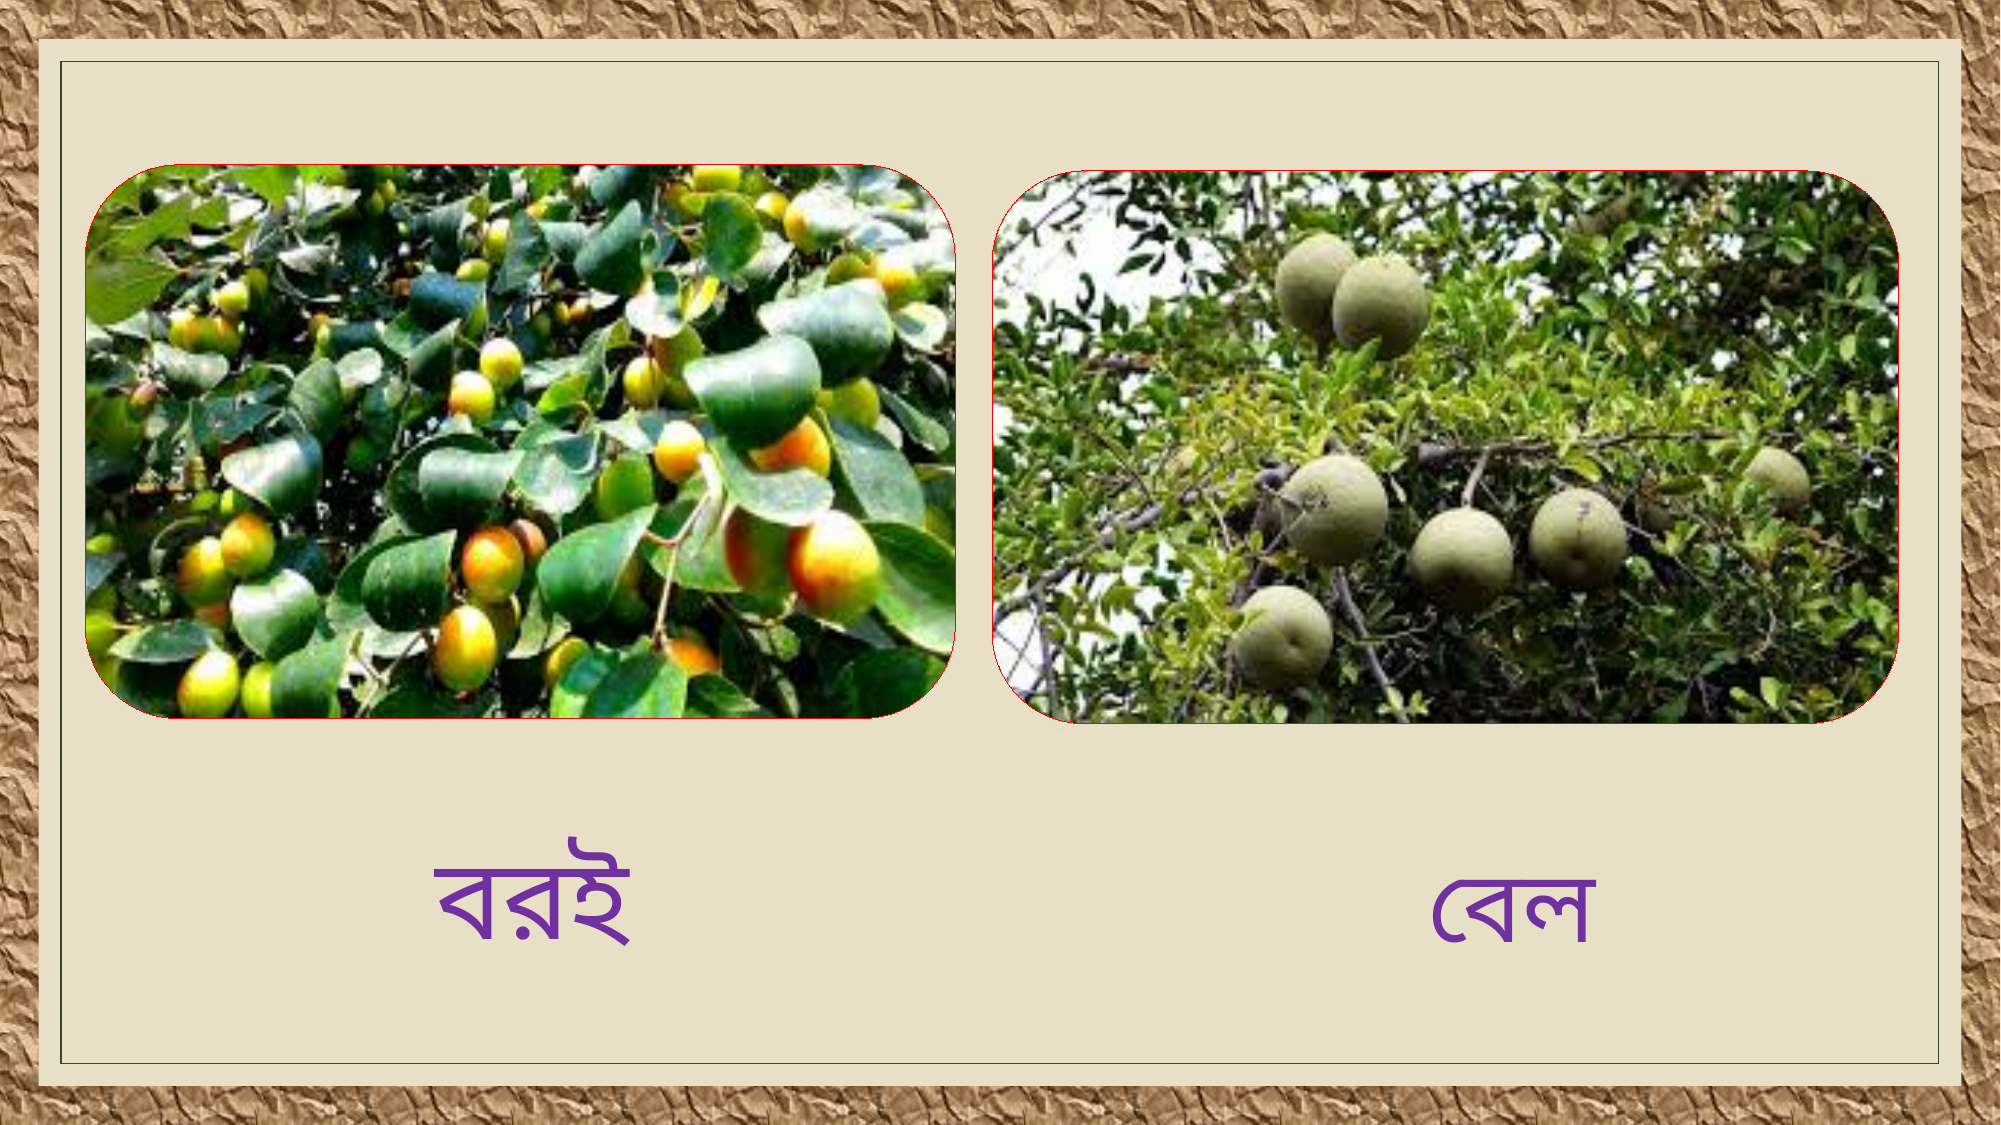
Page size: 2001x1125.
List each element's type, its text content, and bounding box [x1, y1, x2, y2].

text_box বেল [1225, 835, 1798, 970]
picture [0, 0, 2001, 1125]
text_box বরই [214, 819, 880, 970]
